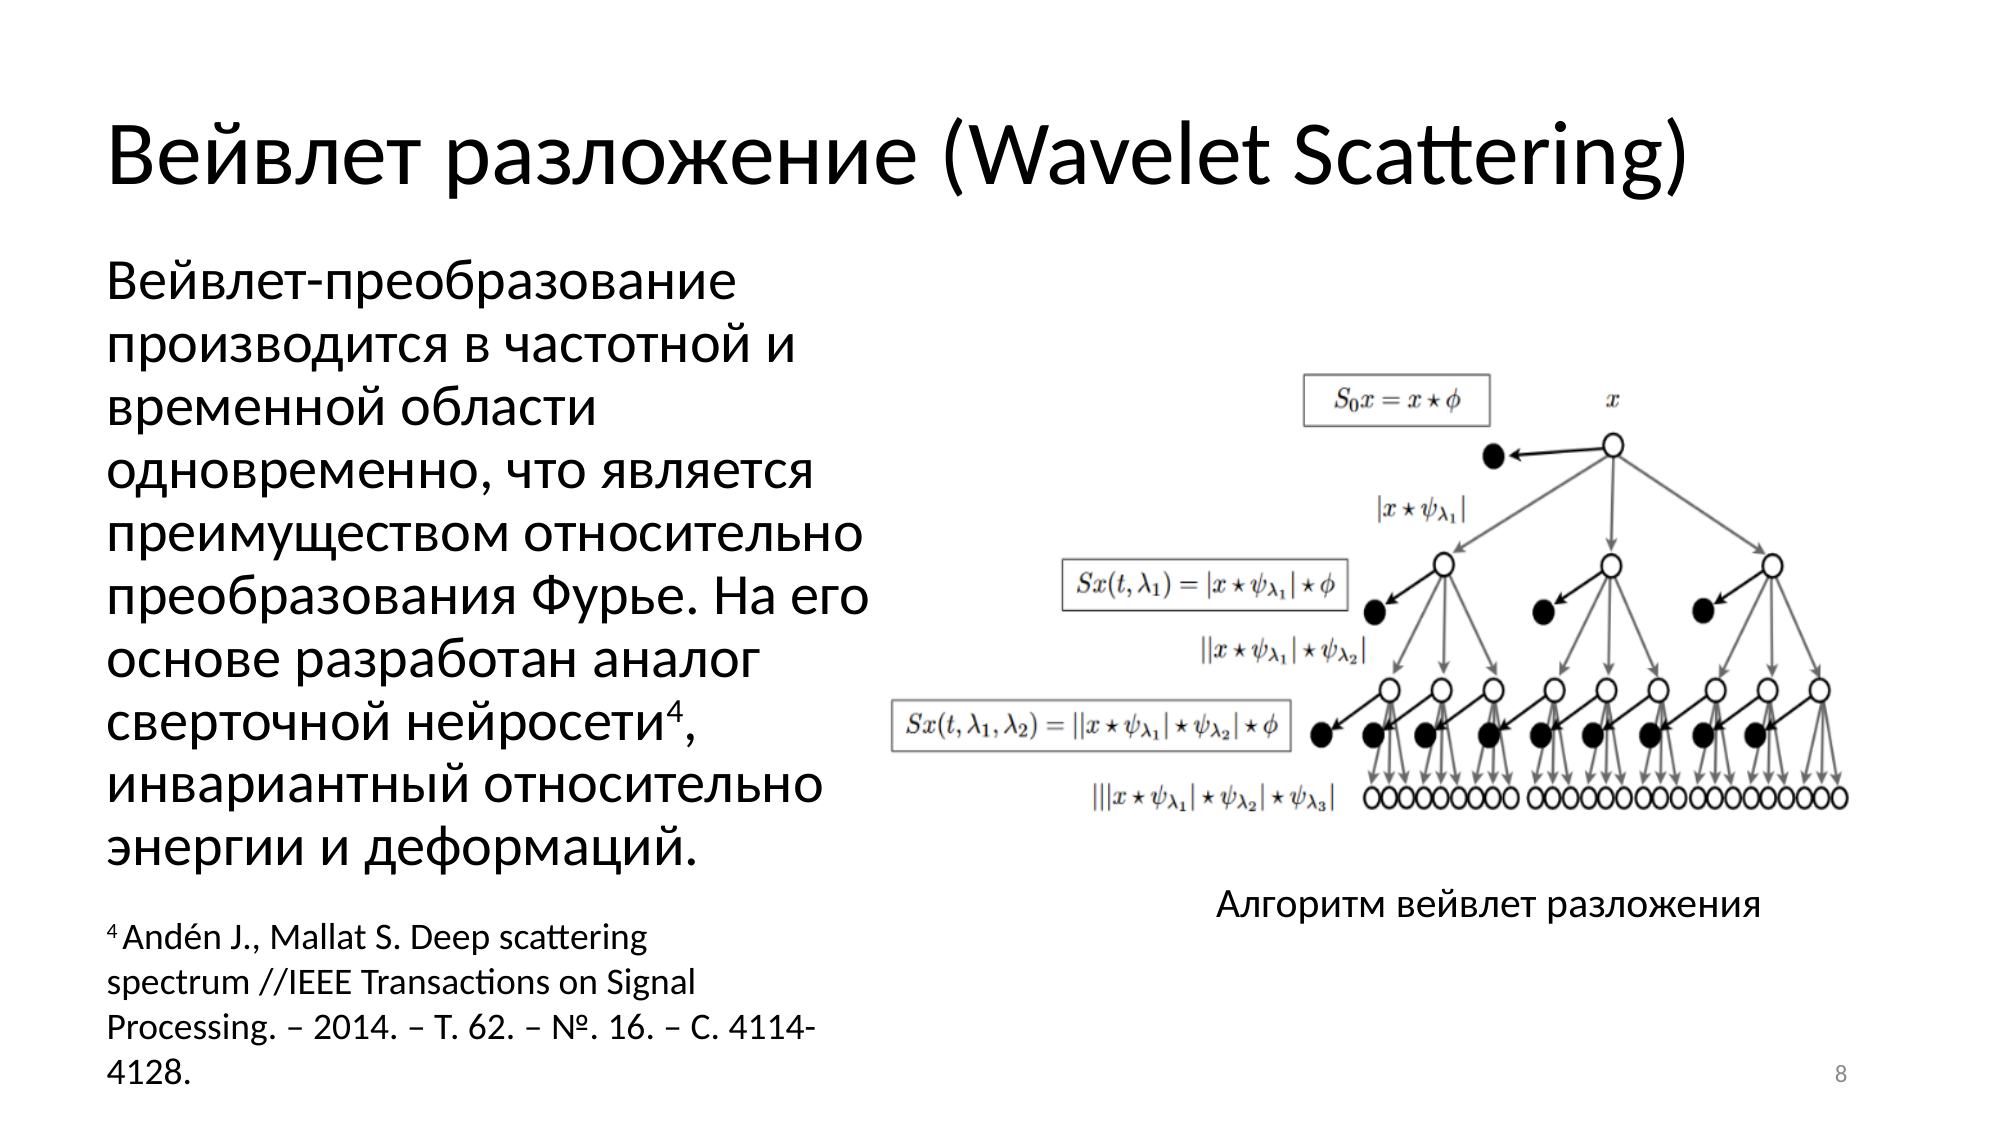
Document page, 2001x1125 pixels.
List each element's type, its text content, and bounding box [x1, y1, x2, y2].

title Вейвлет разложение (Wavelet Scattering) [91, 70, 1742, 240]
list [873, 348, 1863, 827]
text_box 4 Andén J., Mallat S. Deep scattering spectrum //IEEE Transactions on Signal Processing. – 2014. – Т. 62. – №. 16. – С. 4114-4128. [91, 904, 834, 1100]
list Вейвлет-преобразование производится в частотной и временной области одновременно, что является преимуществом относительно преобразования Фурье. На его основе разработан аналог сверточной нейросети4, инвариантный относительно энергии и деформаций. [91, 242, 942, 901]
slide_number 8 [1412, 1042, 1863, 1103]
text_box Алгоритм вейвлет разложения [1201, 868, 1825, 933]
